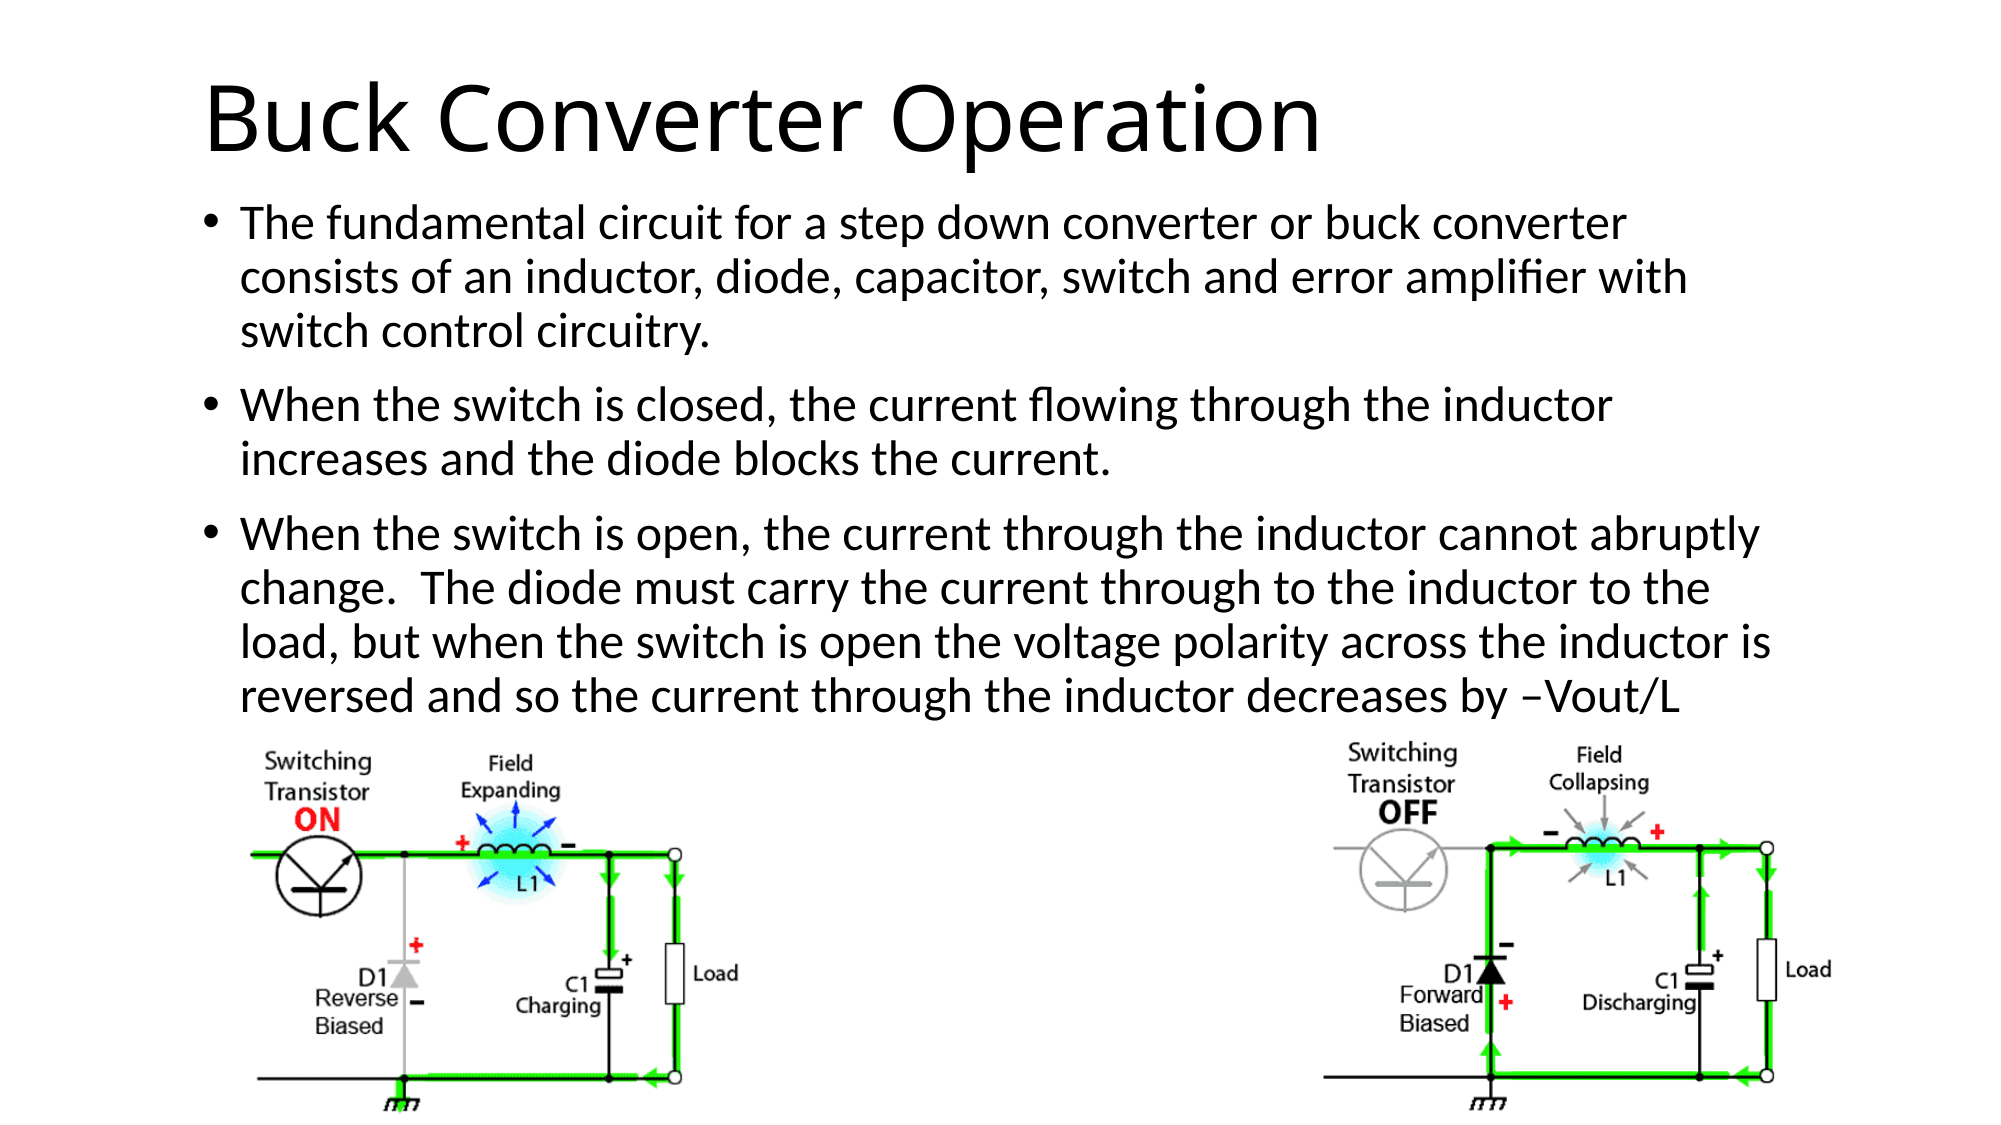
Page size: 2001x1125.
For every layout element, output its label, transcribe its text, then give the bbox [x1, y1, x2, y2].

title Buck Converter Operation [187, 0, 1813, 188]
picture [1317, 719, 1842, 1125]
list The fundamental circuit for a step down converter or buck converter consists of an inductor, diode, capacitor, switch and error amplifier with switch control circuitry. When the switch is closed, the current flowing through the inductor increases and the diode blocks the current. When the switch is open, the current through the inductor cannot abruptly change. The diode must carry the current through to the inductor to the load, but when the switch is open the voltage polarity across the inductor is reversed and so the current through the inductor decreases by –Vout/L [187, 188, 1813, 770]
picture [243, 720, 752, 1125]
